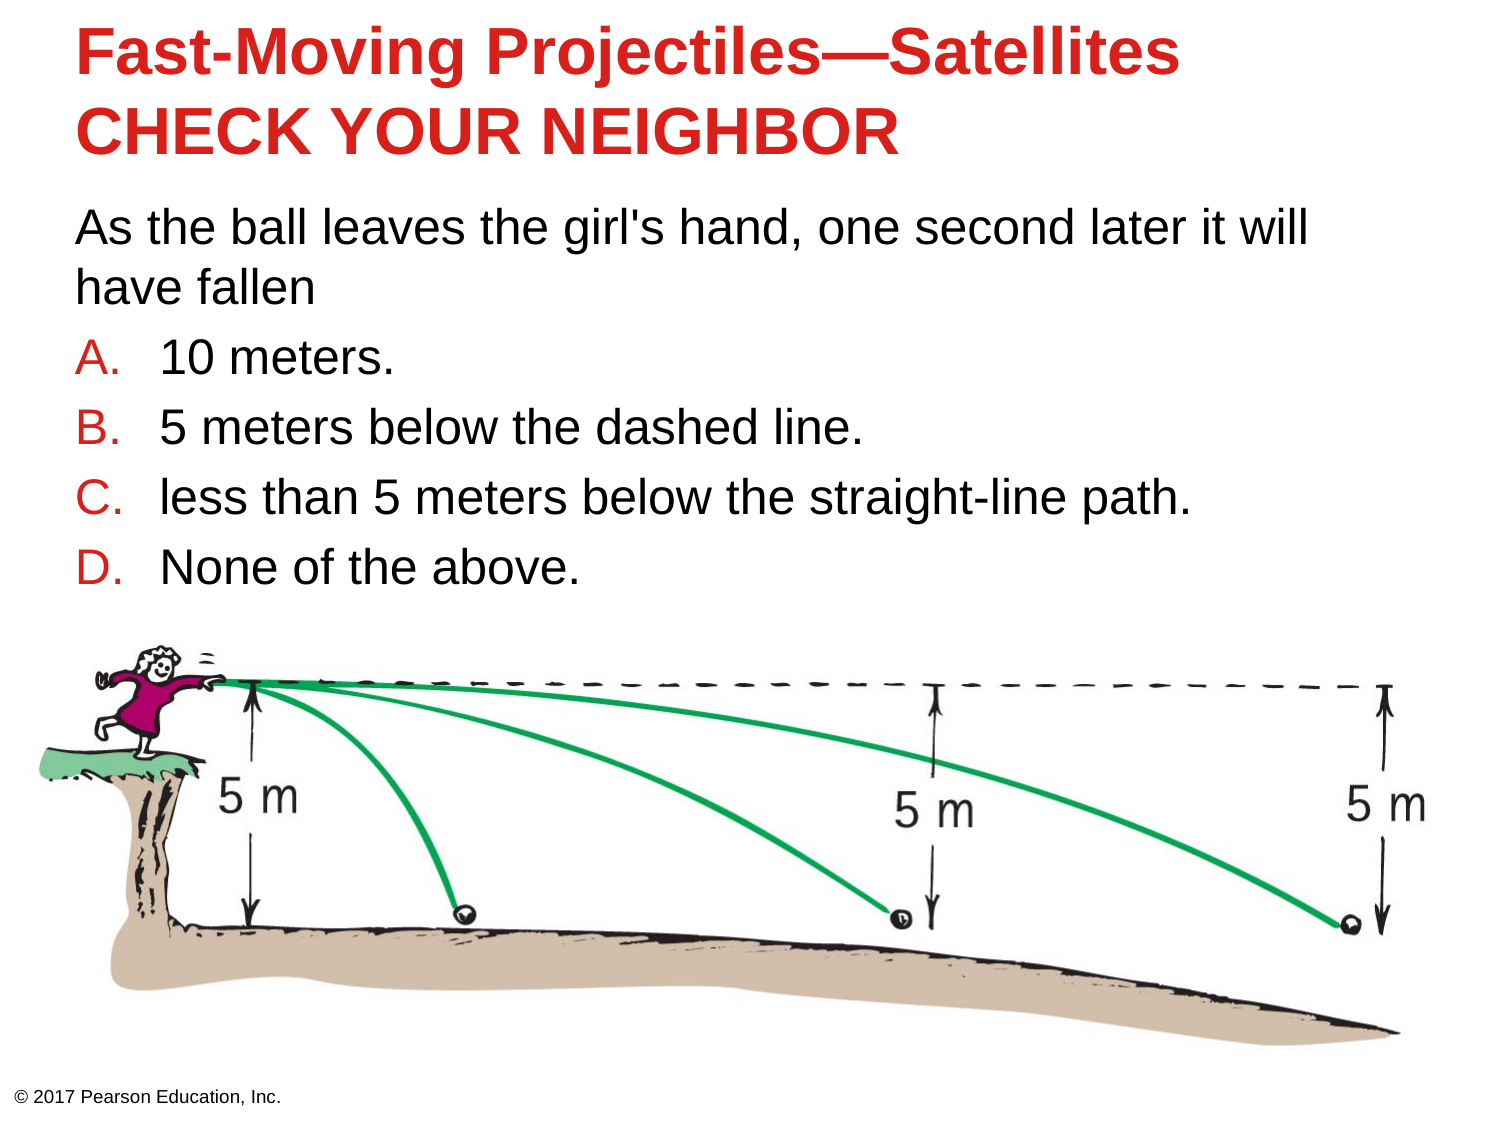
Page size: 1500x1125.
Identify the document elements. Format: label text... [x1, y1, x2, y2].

list As the ball leaves the girl's hand, one second later it will have fallen 10 meters. 5 meters below the dashed line. less than 5 meters below the straight-line path. None of the above. [59, 187, 1410, 633]
footer © 2017 Pearson Education, Inc. [14, 1084, 900, 1115]
picture [29, 635, 1441, 1056]
title Fast-Moving Projectiles—Satellites CHECK YOUR NEIGHBOR [0, 0, 1500, 177]
